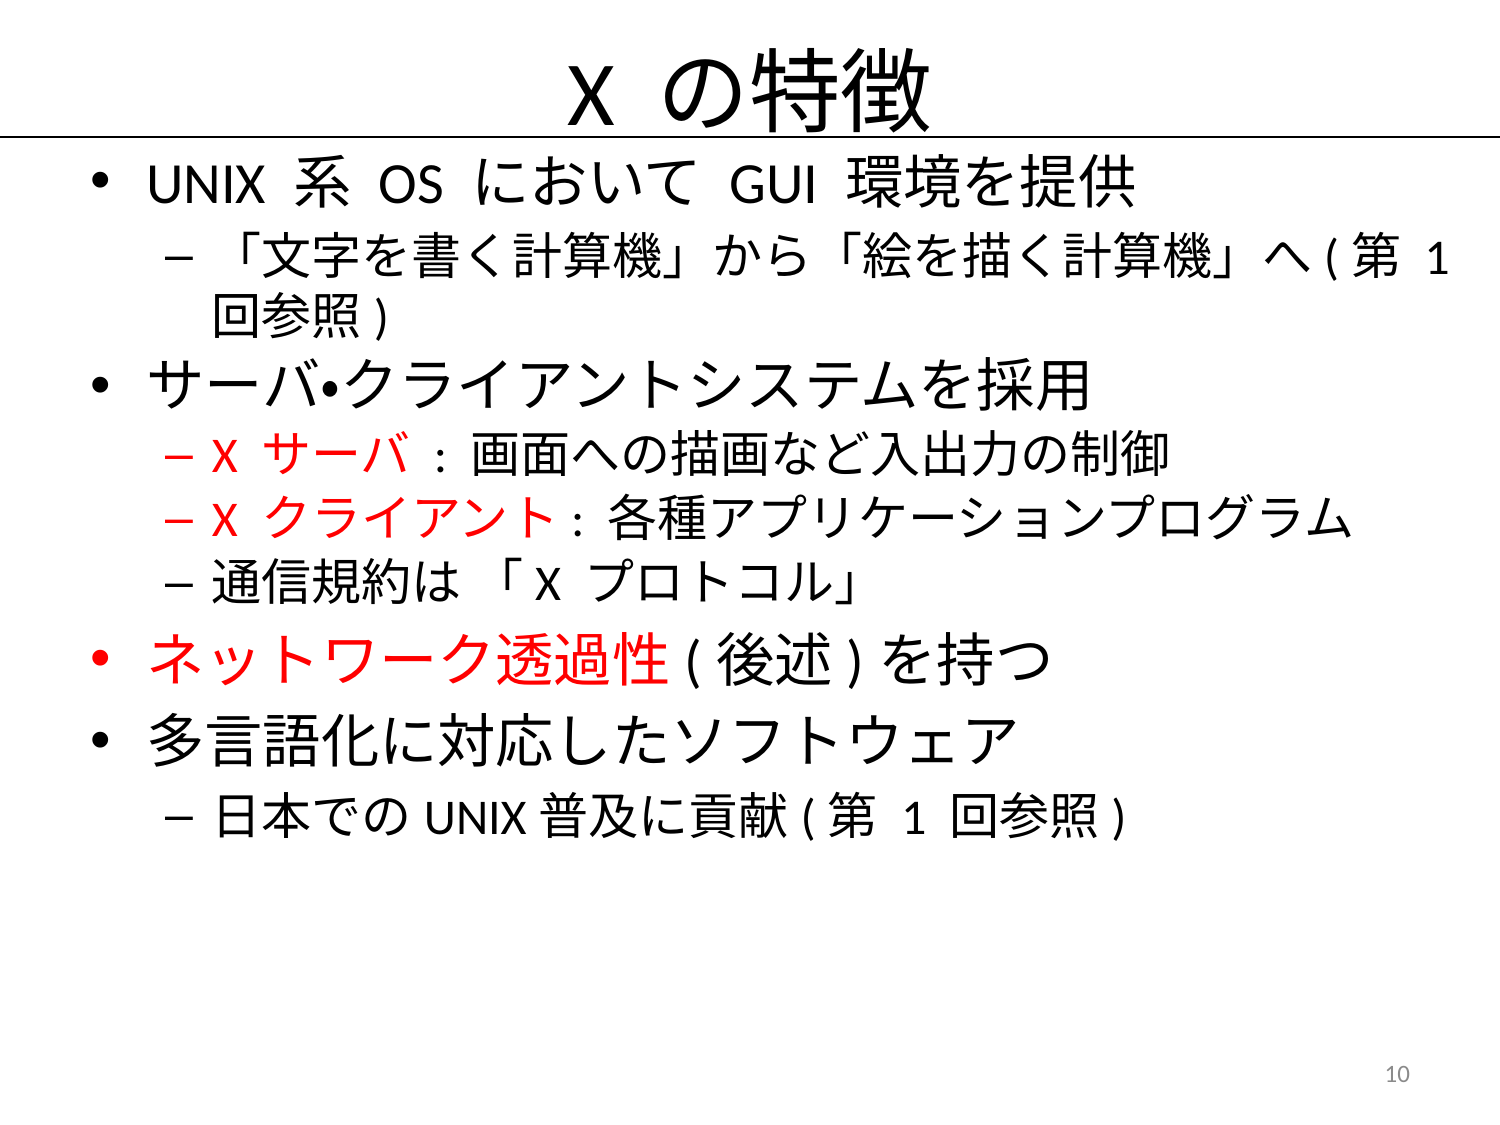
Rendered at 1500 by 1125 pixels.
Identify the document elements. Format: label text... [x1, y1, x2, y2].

title X の特徴 [75, 0, 1425, 136]
slide_number 10 [1074, 1042, 1425, 1103]
list UNIX 系 OS において GUI 環境を提供 「文字を書く計算機」から「絵を描く計算機」へ(第 1 回参照) サーバ・クライアントシステムを採用 X サーバ : 画面への描画など入出力の制御 X クライアント: 各種アプリケーションプログラム 通信規約は 「X プロトコル」 ネットワーク透過性(後述)を持つ 多言語化に対応したソフトウェア 日本でのUNIX普及に貢献(第 1 回参照) [75, 143, 1500, 880]
